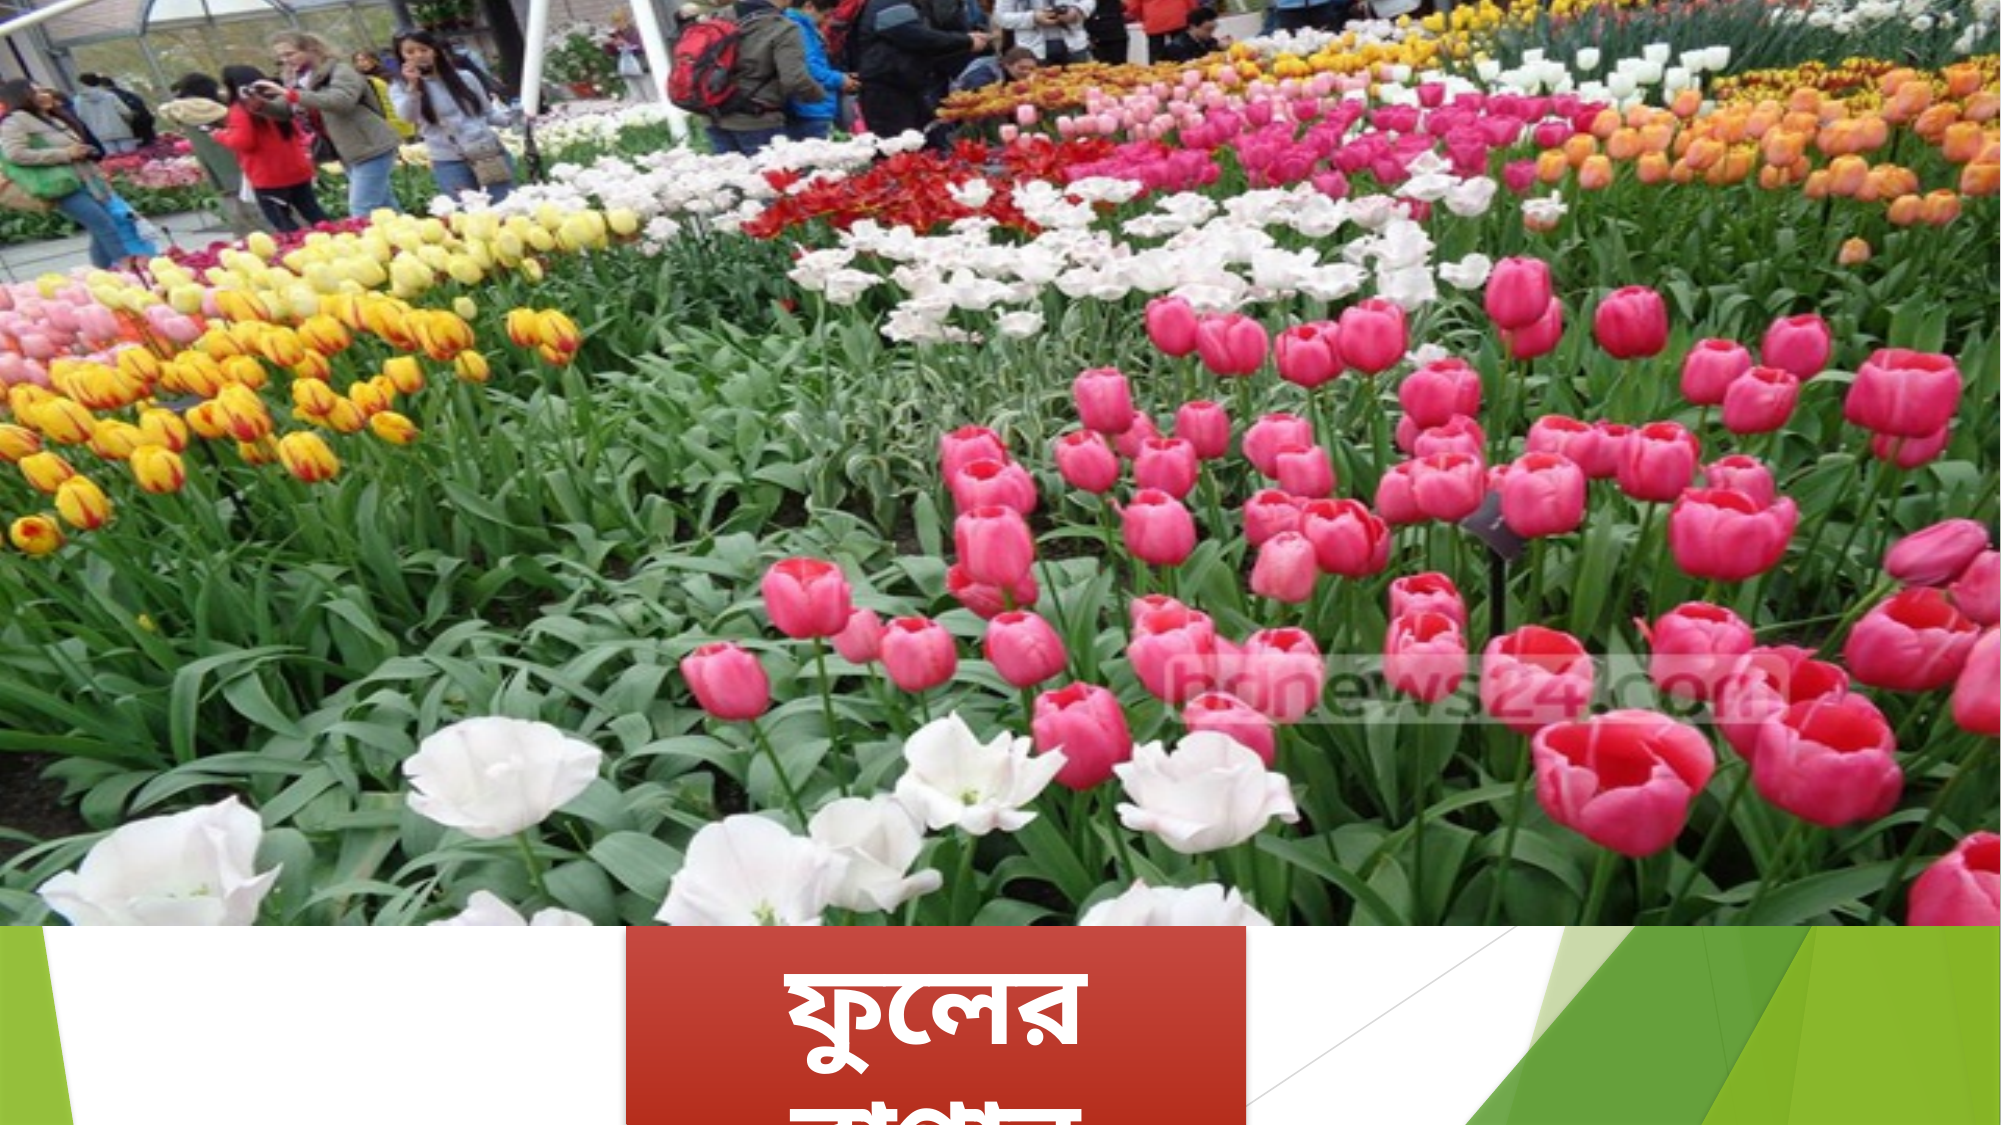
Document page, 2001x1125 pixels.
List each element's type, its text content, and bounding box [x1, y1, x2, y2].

picture [0, 0, 2000, 926]
text_box ফুলের বাগান [626, 937, 1247, 1125]
